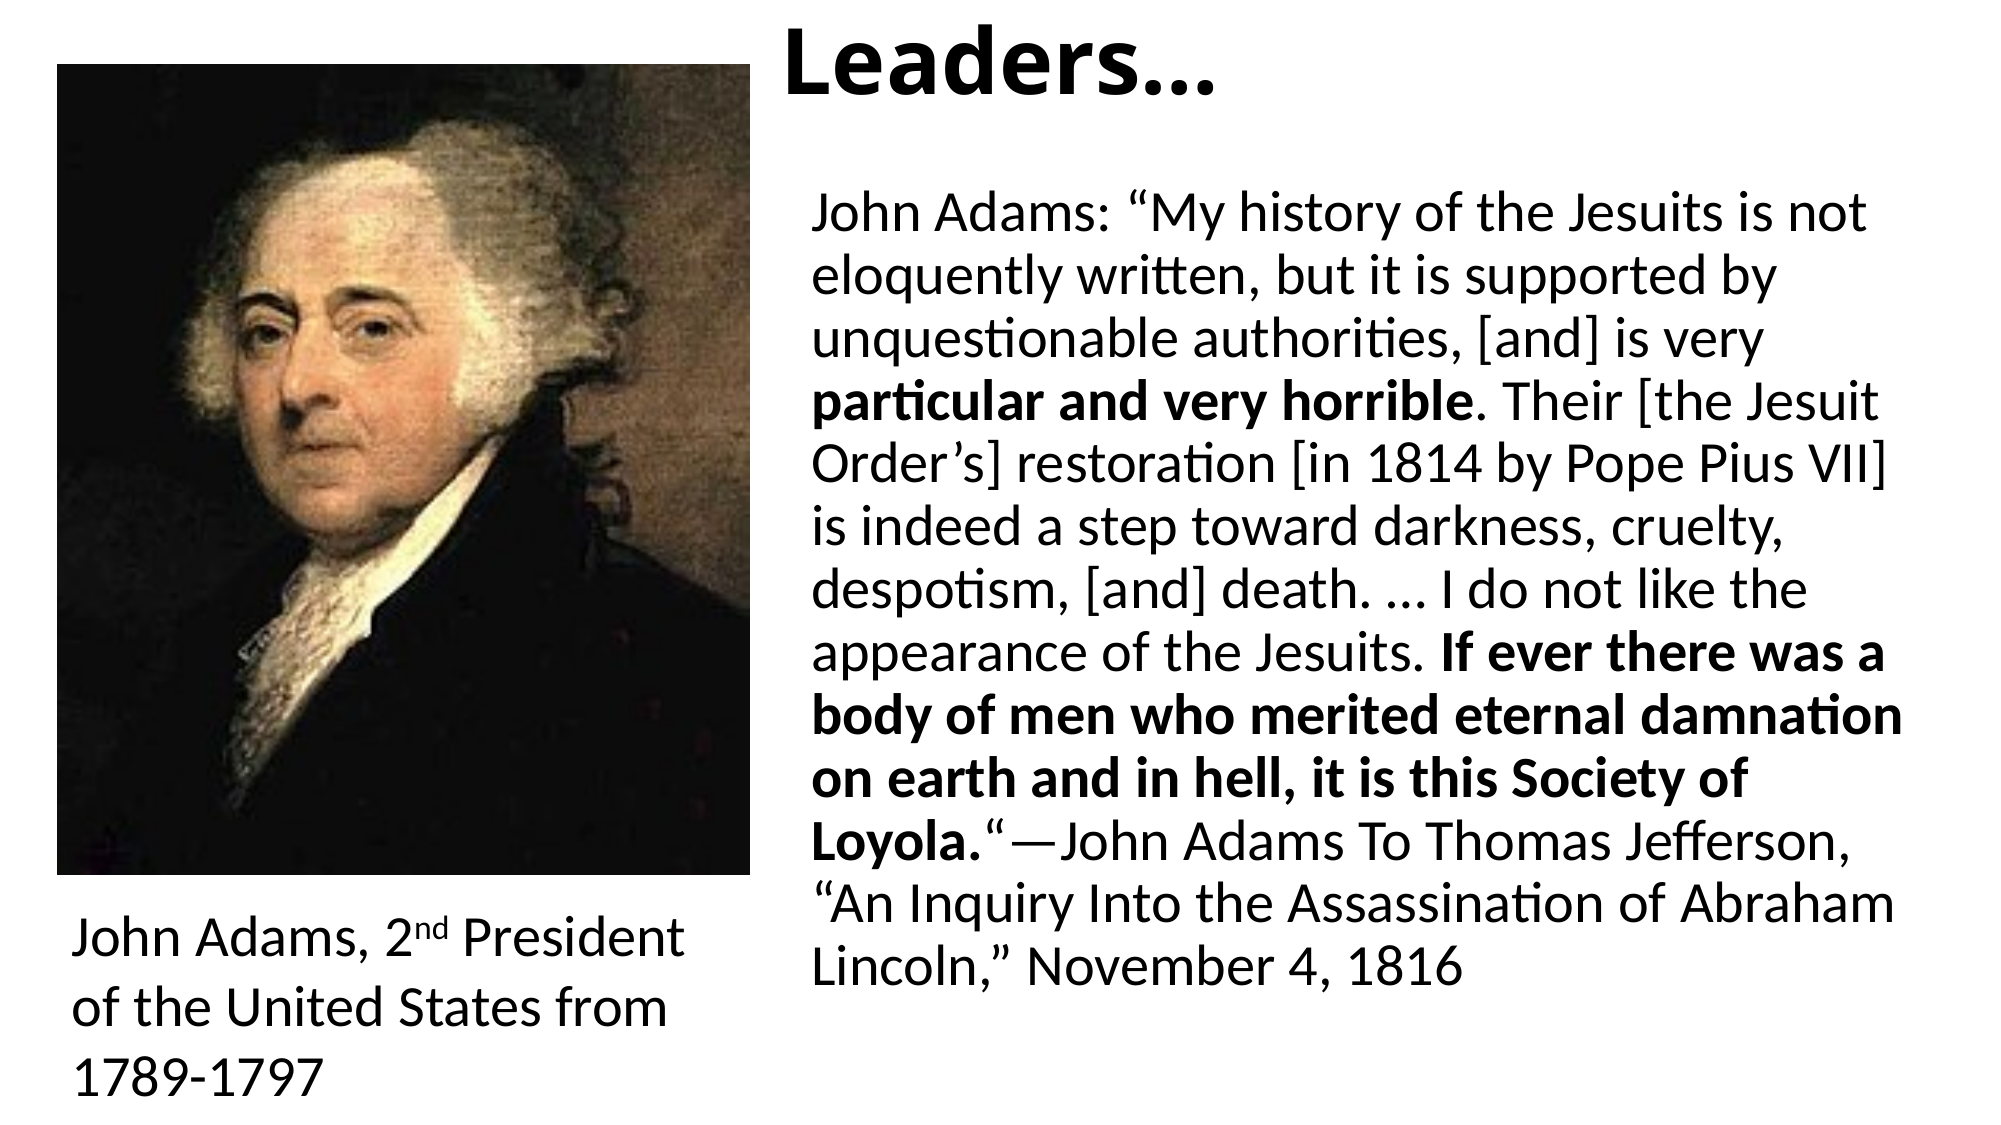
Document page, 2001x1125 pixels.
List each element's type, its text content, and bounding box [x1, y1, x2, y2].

title Leaders… [137, 0, 1863, 174]
text_box John Adams, 2nd President of the United States from 1789-1797 [57, 891, 743, 1116]
picture [57, 64, 750, 875]
list John Adams: “My history of the Jesuits is not eloquently written, but it is supported by unquestionable authorities, [and] is very particular and very horrible. Their [the Jesuit Order’s] restoration [in 1814 by Pope Pius VII] is indeed a step toward darkness, cruelty, despotism, [and] death. … I do not like the appearance of the Jesuits. If ever there was a body of men who merited eternal damnation on earth and in hell, it is this Society of Loyola.“—John Adams To Thomas Jefferson, “An Inquiry Into the Assassination of Abraham Lincoln,” November 4, 1816 [796, 173, 1943, 1068]
